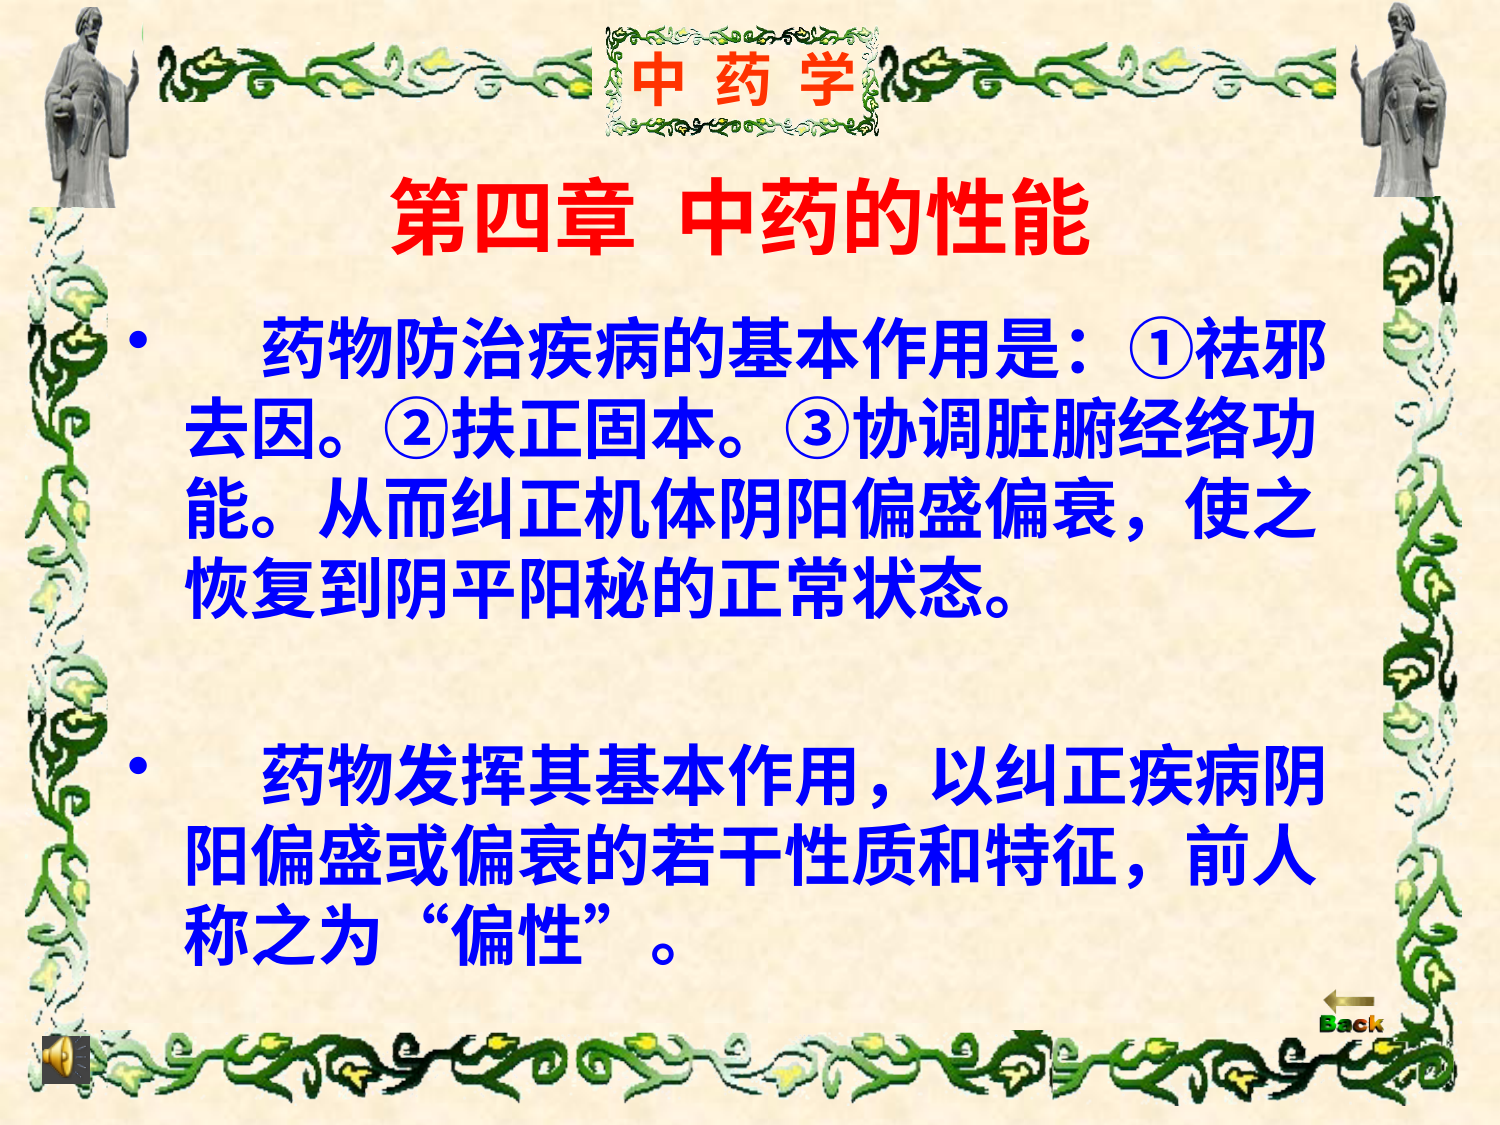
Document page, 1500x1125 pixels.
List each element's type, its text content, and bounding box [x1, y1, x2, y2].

list 药物防治疾病的基本作用是：①祛邪去因。②扶正固本。③协调脏腑经络功能。从而纠正机体阴阳偏盛偏衰，使之恢复到阴平阳秘的正常状态。 药物发挥其基本作用，以纠正疾病阴阳偏盛或偏衰的若干性质和特征，前人称之为“偏性”。 [112, 299, 1388, 1000]
title 第四章 中药的性能 [112, 149, 1388, 288]
picture [0, 0, 1500, 1125]
